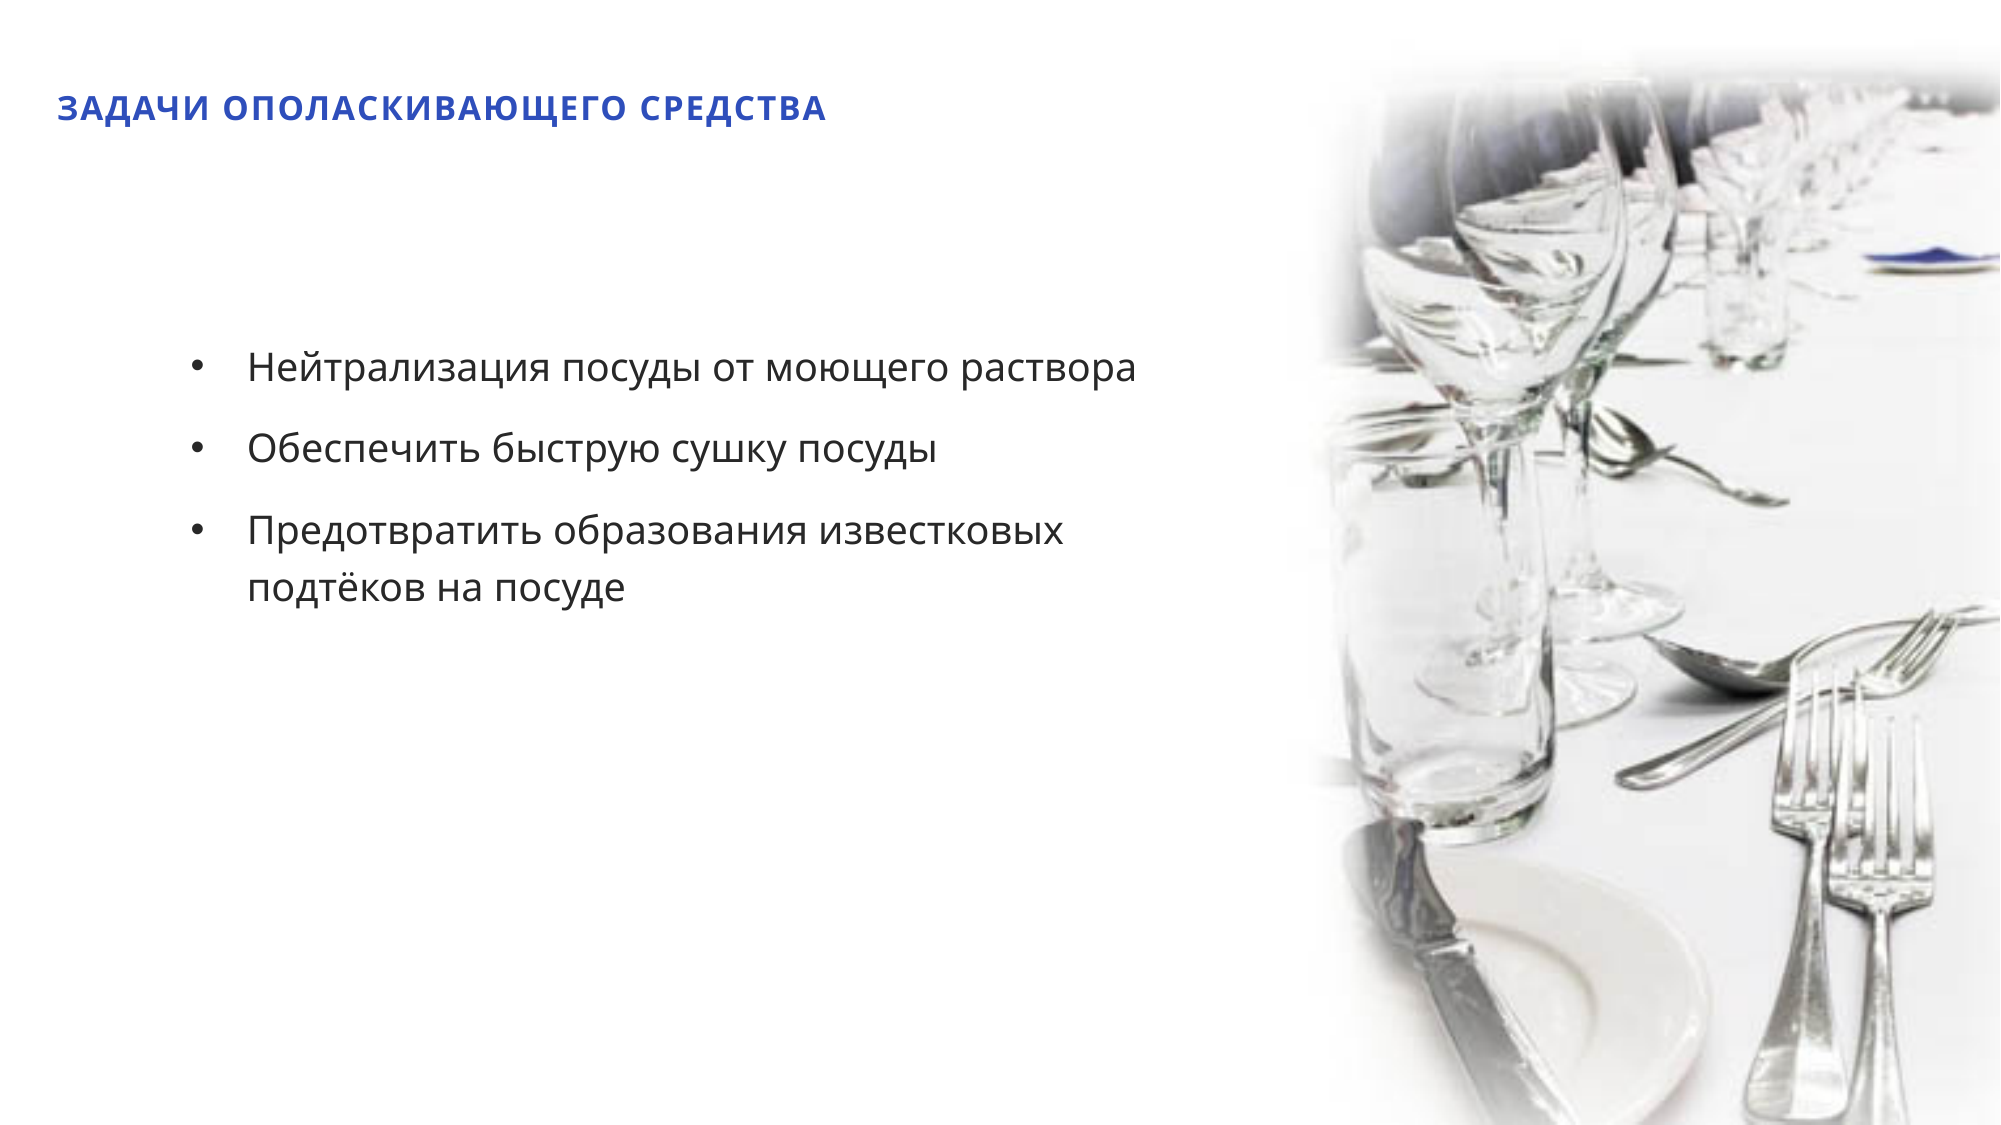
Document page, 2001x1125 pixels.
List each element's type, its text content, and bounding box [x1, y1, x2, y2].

title Задачи ополаскивающего средства [56, 49, 930, 164]
list Нейтрализация посуды от моющего раствора Обеспечить быструю сушку посуды Предотвратить образования известковых подтёков на посуде [190, 332, 1161, 1032]
picture [1268, 0, 2000, 1125]
